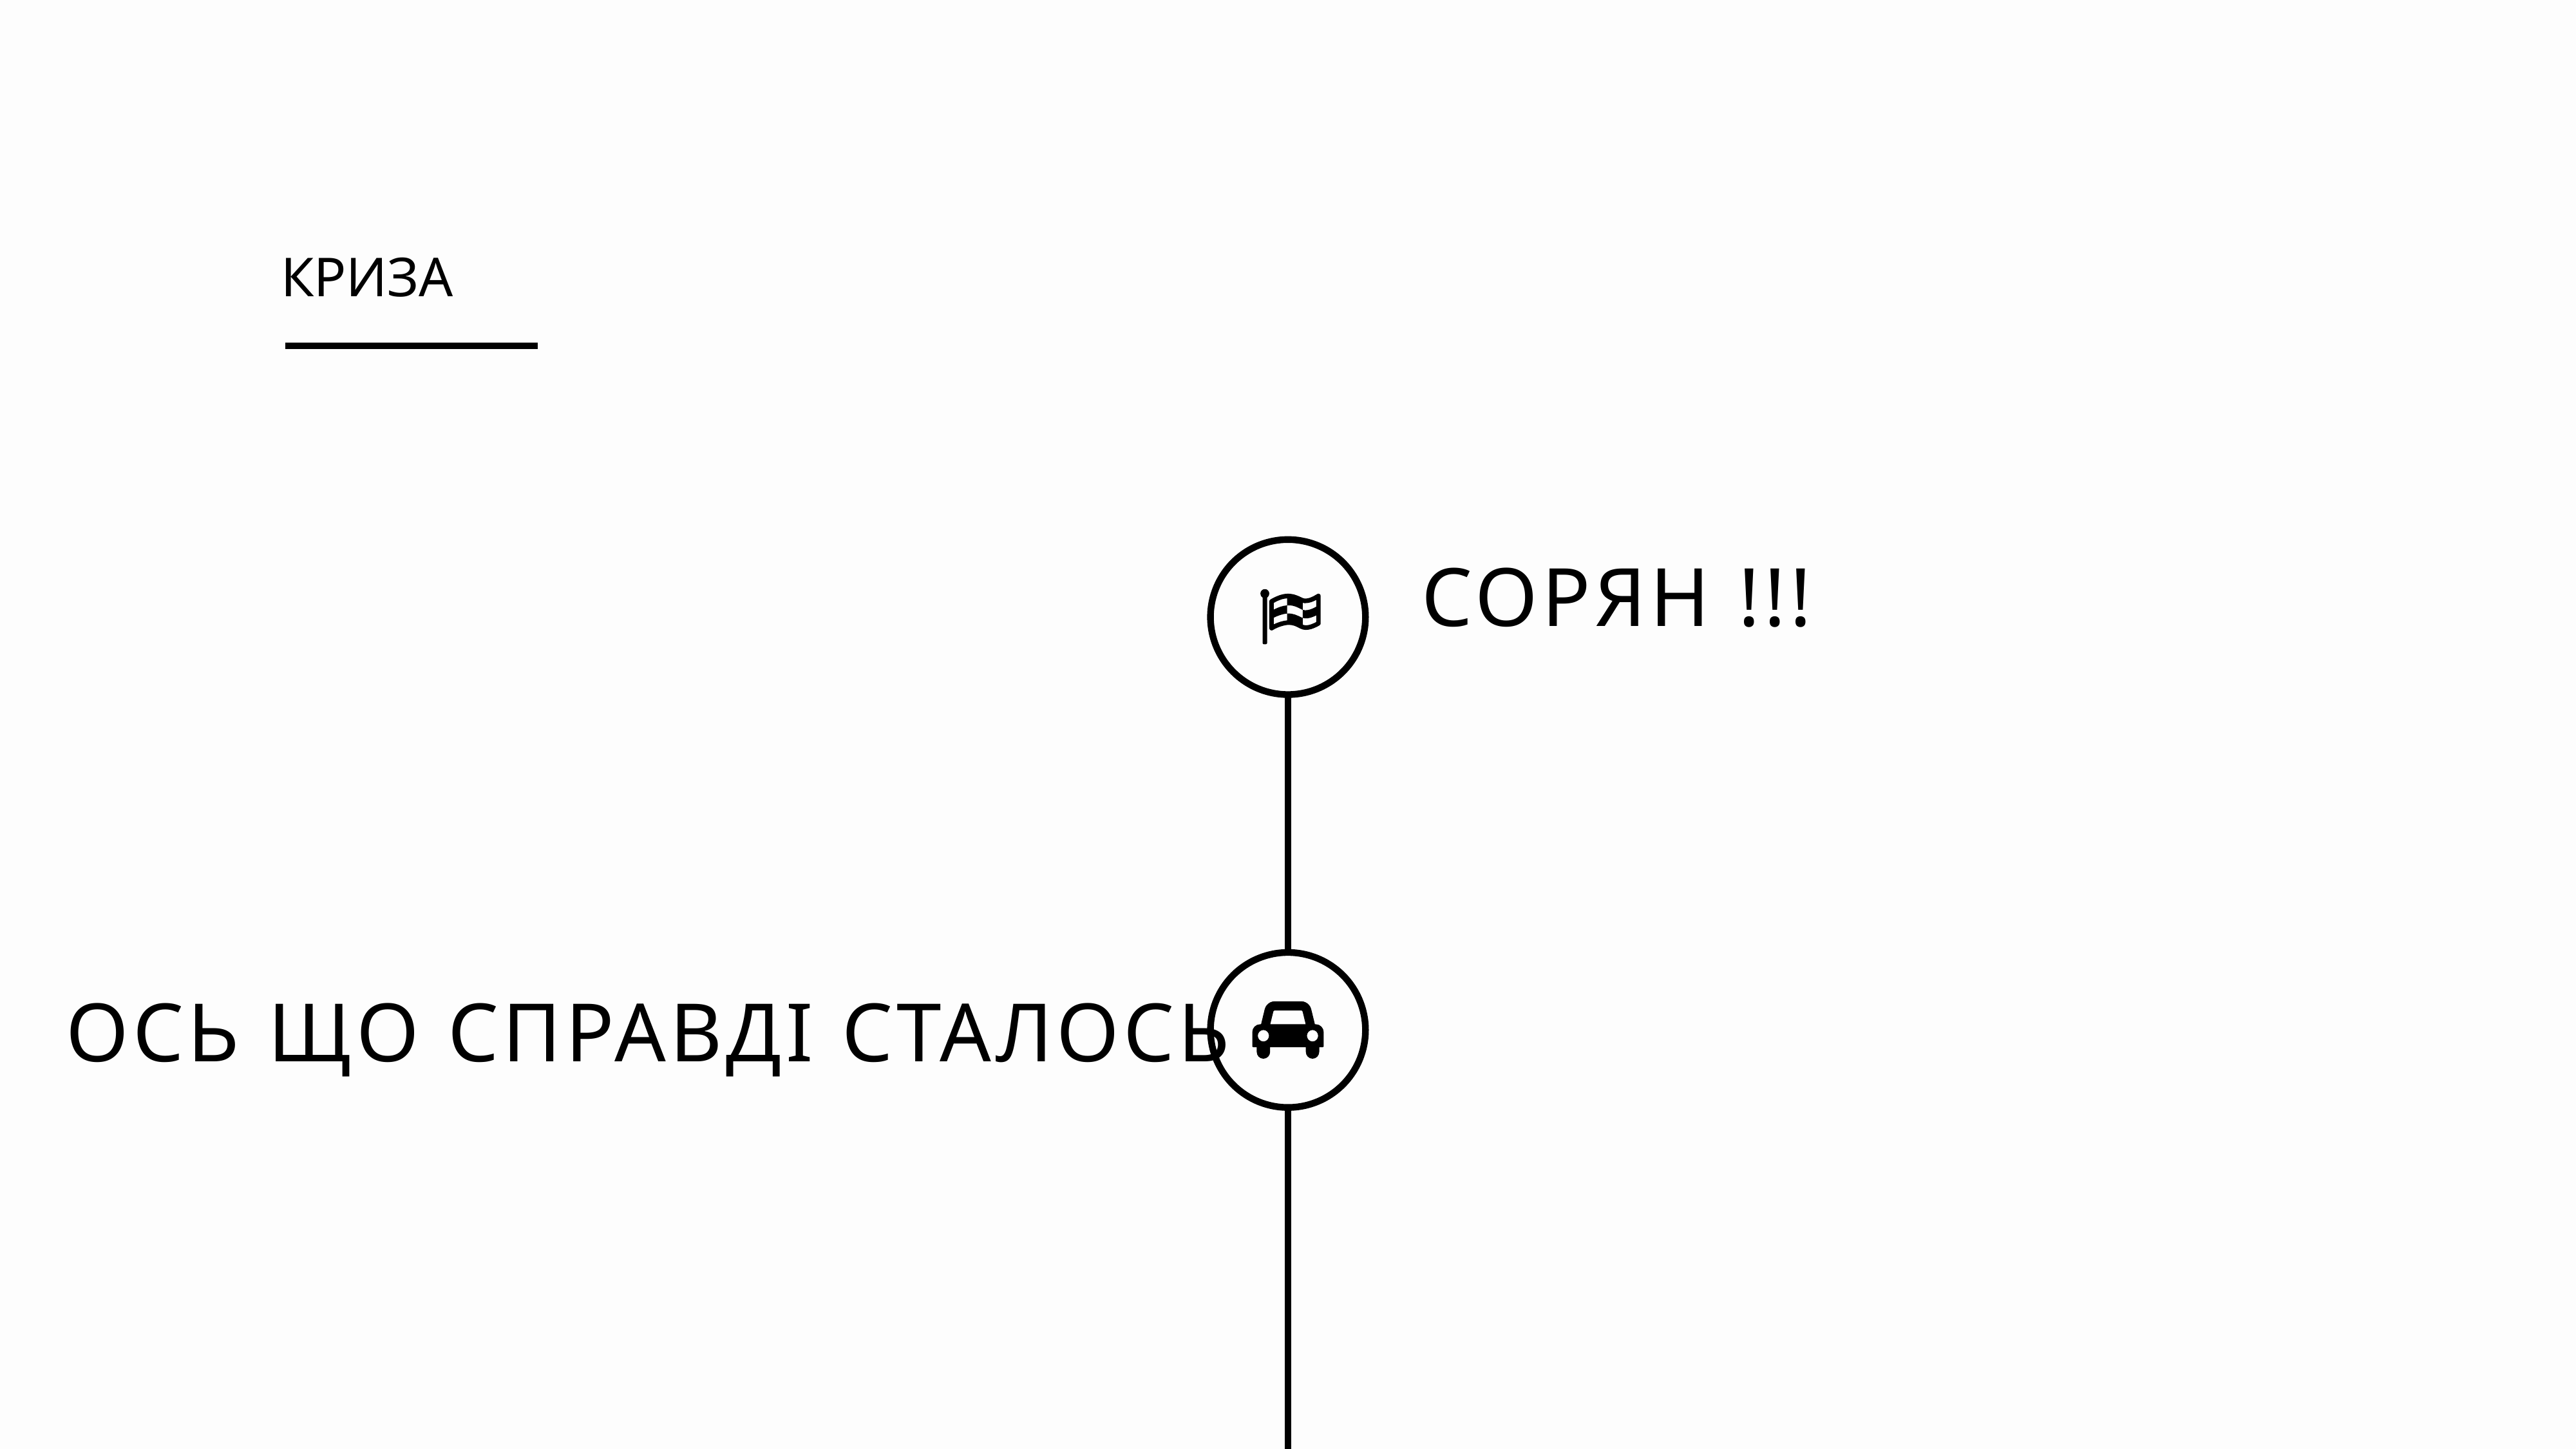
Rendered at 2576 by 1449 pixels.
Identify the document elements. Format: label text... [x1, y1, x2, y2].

text_box [1252, 1001, 1324, 1059]
text_box КРИЗА [271, 238, 864, 312]
text_box [1209, 538, 1367, 696]
text_box [1230, 951, 1367, 1108]
text_box ОСЬ ЩО СПРАВДІ СТАЛОСЬ [56, 976, 1241, 1083]
text_box СОРЯН !!! [1412, 540, 2121, 647]
text_box [1260, 588, 1321, 645]
